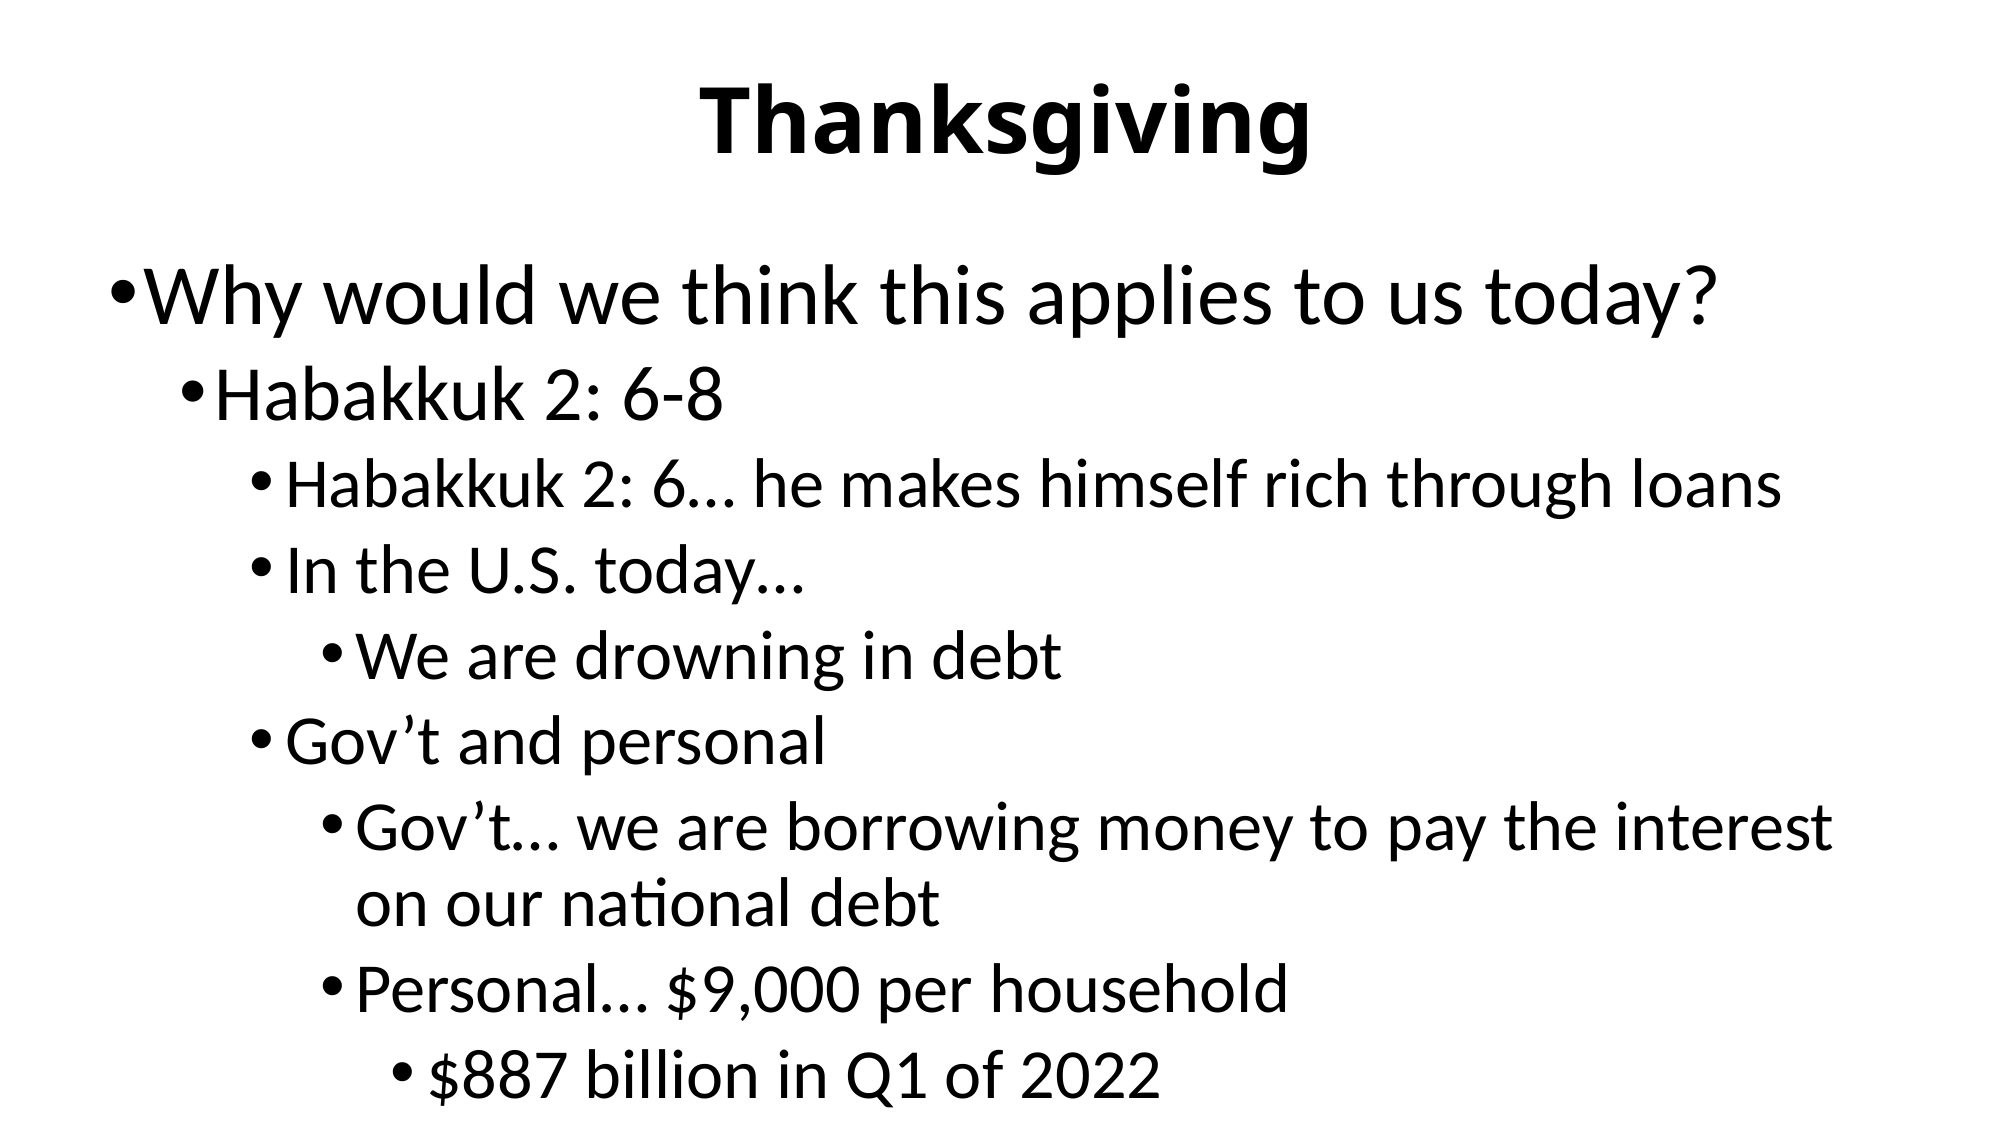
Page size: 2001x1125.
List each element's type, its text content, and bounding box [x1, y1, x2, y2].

list Why would we think this applies to us today? Habakkuk 2: 6-8 Habakkuk 2: 6… he makes himself rich through loans In the U.S. today… We are drowning in debt Gov’t and personal Gov’t… we are borrowing money to pay the interest on our national debt Personal… $9,000 per household $887 billion in Q1 of 2022 [93, 242, 1920, 1125]
title Thanksgiving [93, 41, 1920, 207]
